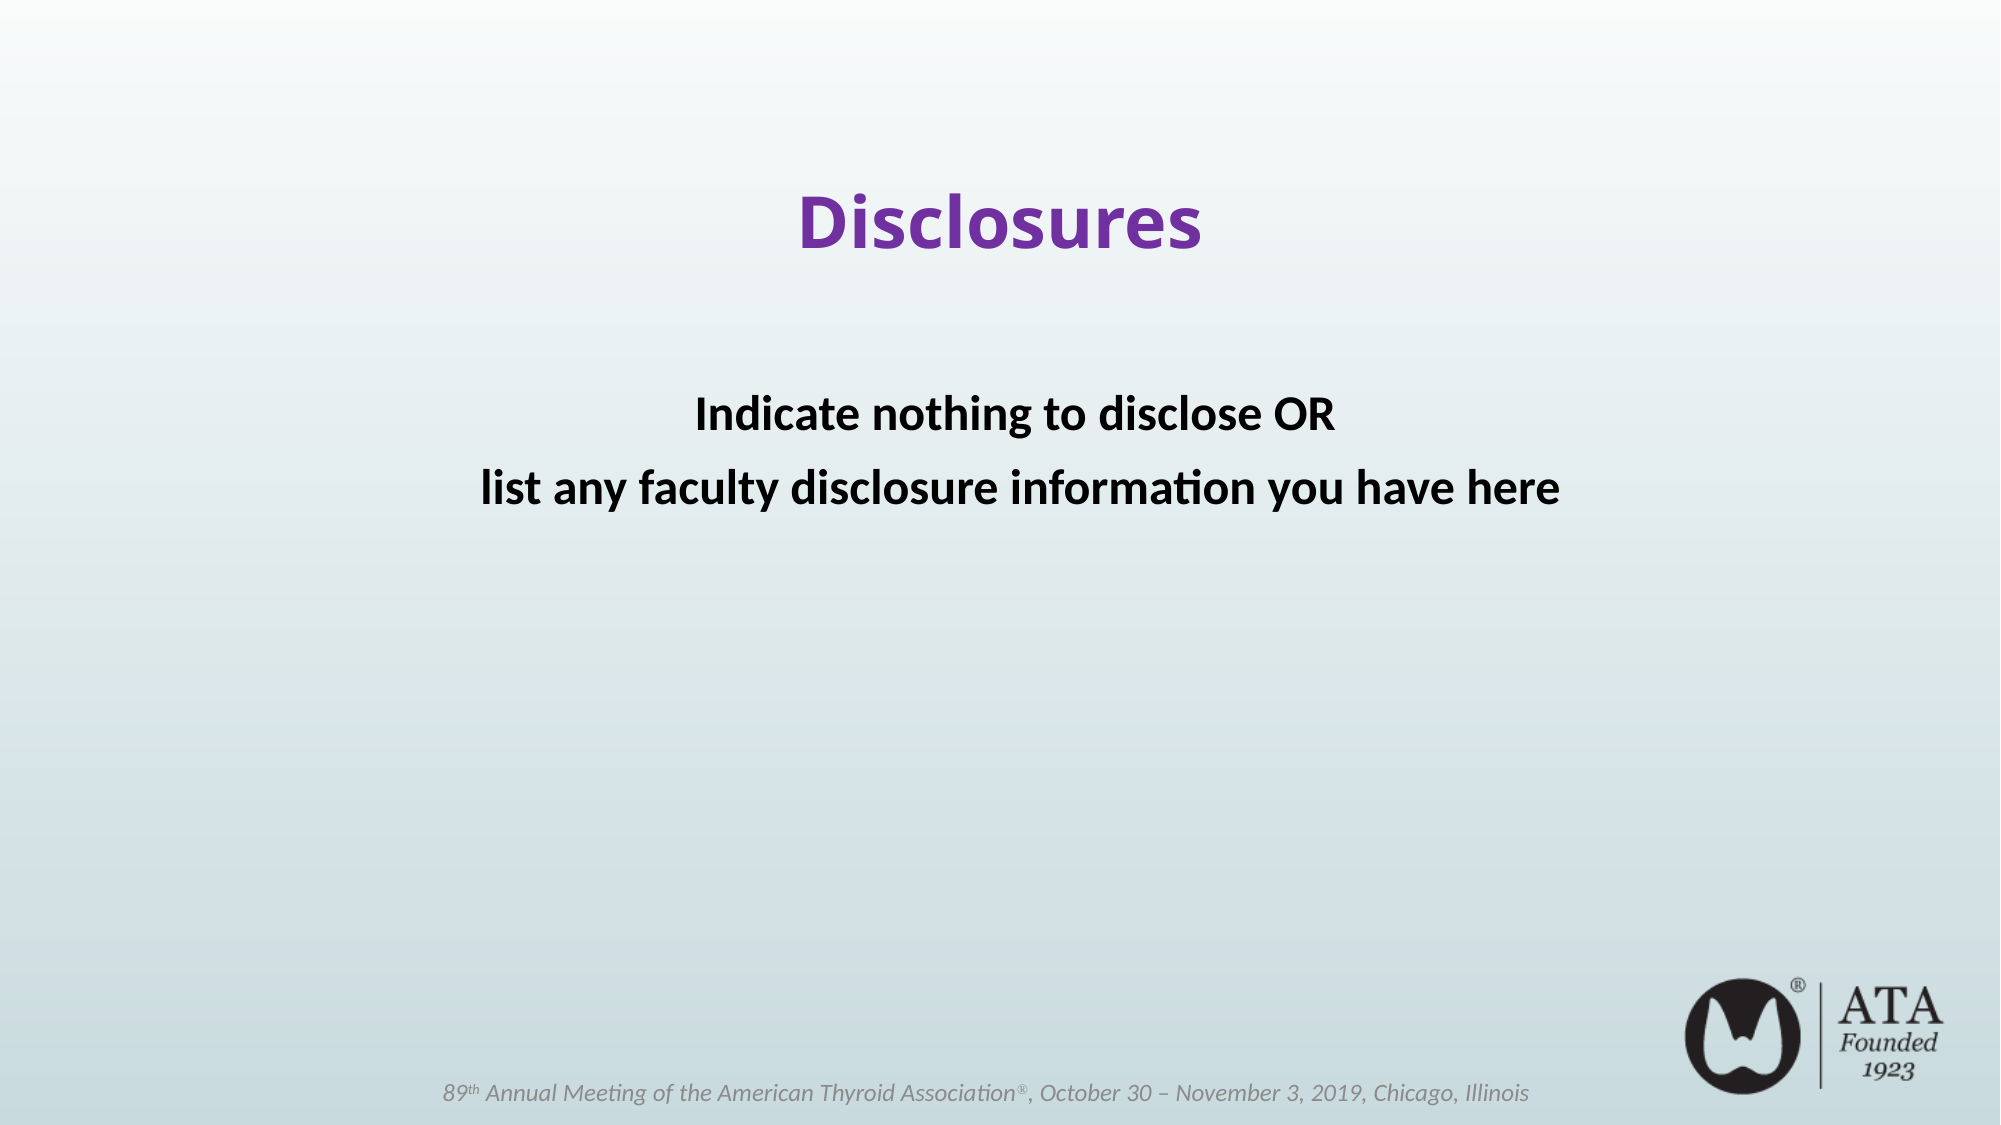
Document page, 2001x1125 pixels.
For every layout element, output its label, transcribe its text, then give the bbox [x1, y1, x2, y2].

subtitle Indicate nothing to disclose OR list any faculty disclosure information you have here [271, 379, 1771, 652]
picture [1676, 963, 1953, 1103]
footer 89th Annual Meeting of the American Thyroid Association®, October 30 – November 3, 2019, Chicago, Illinois [305, 1062, 1668, 1122]
title Disclosures [249, 178, 1750, 380]
